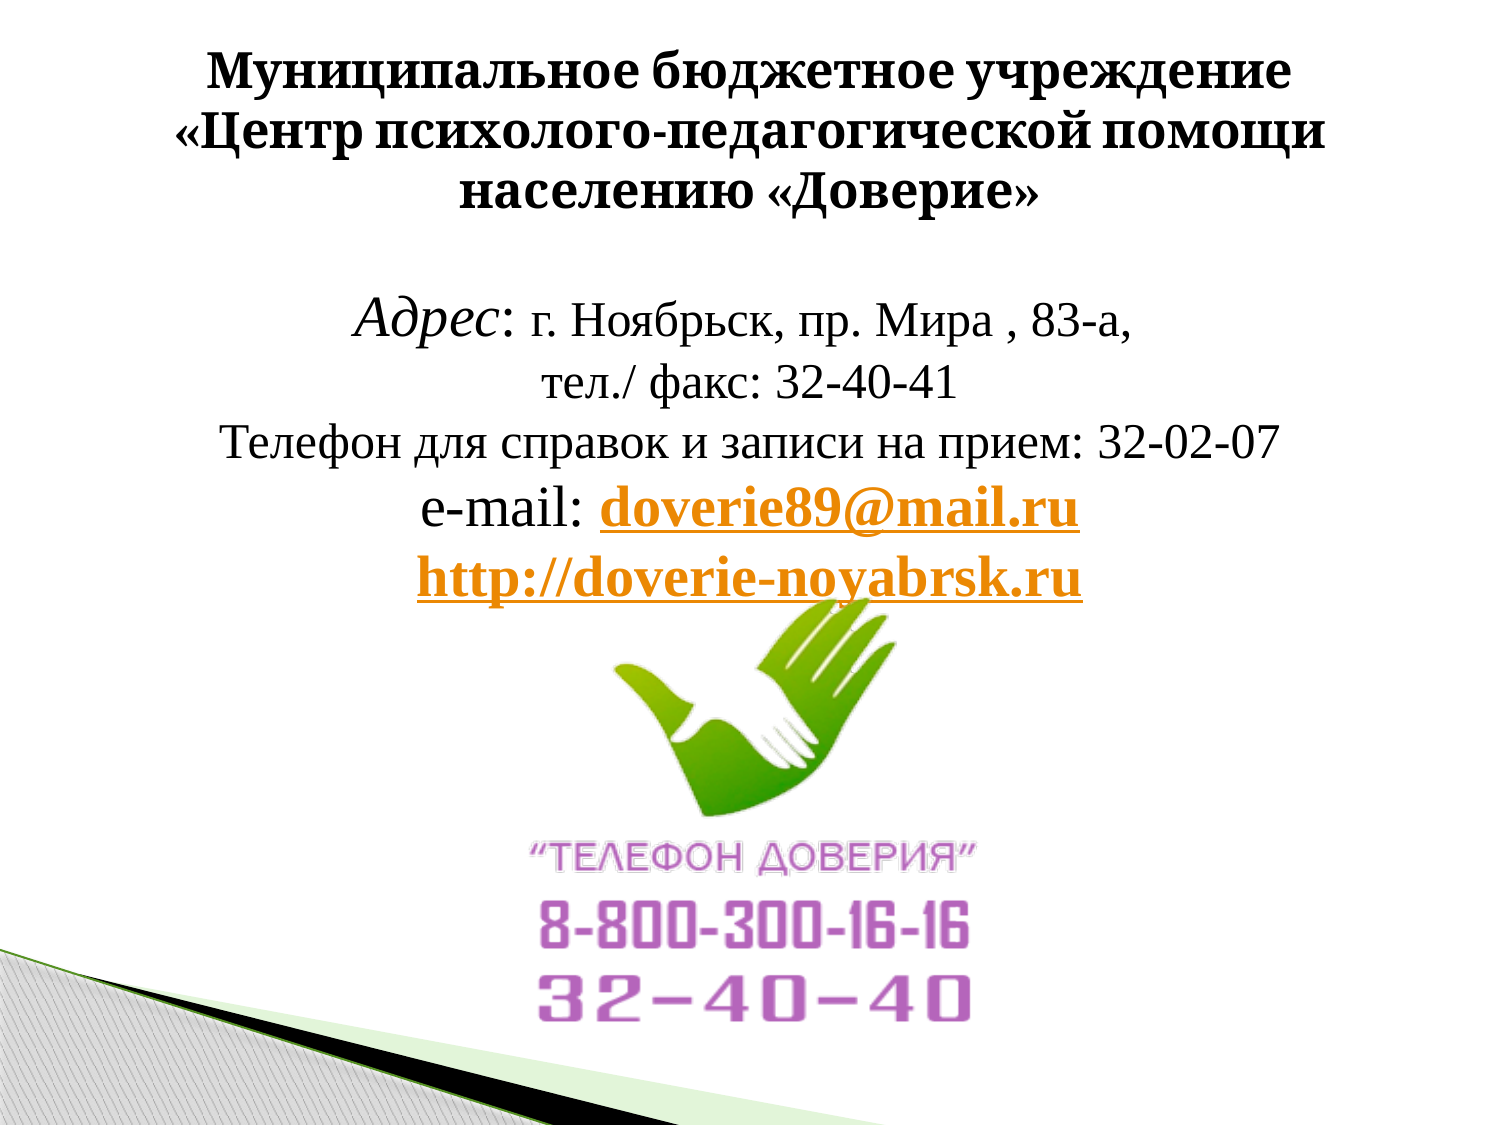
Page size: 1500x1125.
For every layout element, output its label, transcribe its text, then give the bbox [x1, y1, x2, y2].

text_box Муниципальное бюджетное учреждение «Центр психолого-педагогической помощи населению «Доверие» Адрес: г. Ноябрьск, пр. Мира , 83-а, тел./ факс: 32-40-41 Телефон для справок и записи на прием: 32-02-07 e-mail: doverie89@mail.ru http://doverie-noyabrsk.ru [53, 30, 1447, 616]
picture [497, 585, 1018, 1083]
